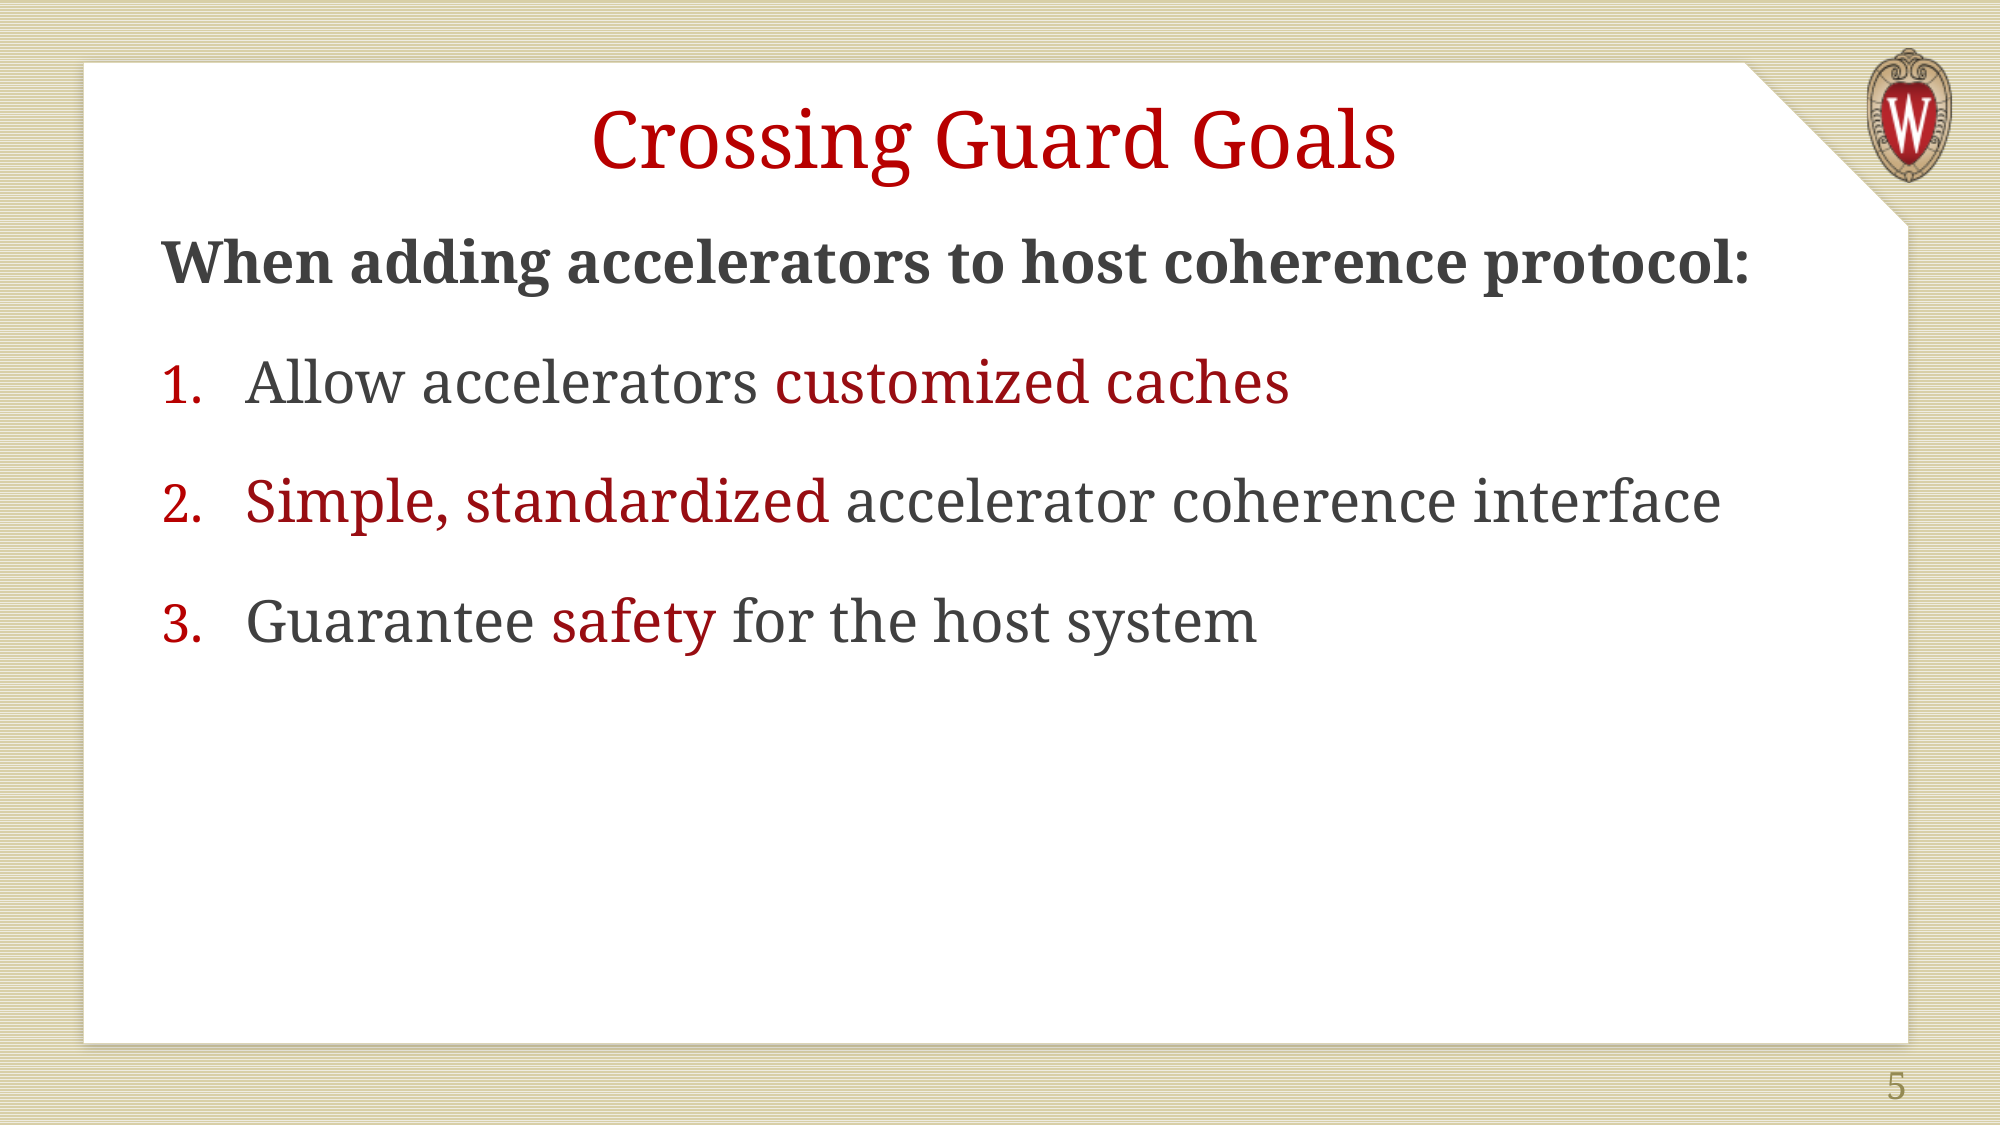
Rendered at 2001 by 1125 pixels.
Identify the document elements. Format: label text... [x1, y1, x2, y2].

title Crossing Guard Goals [83, 89, 1906, 200]
slide_number 5 [1455, 1057, 1923, 1118]
list When adding accelerators to host coherence protocol: Allow accelerators customized caches Simple, standardized accelerator coherence interface Guarantee safety for the host system [161, 224, 1834, 974]
